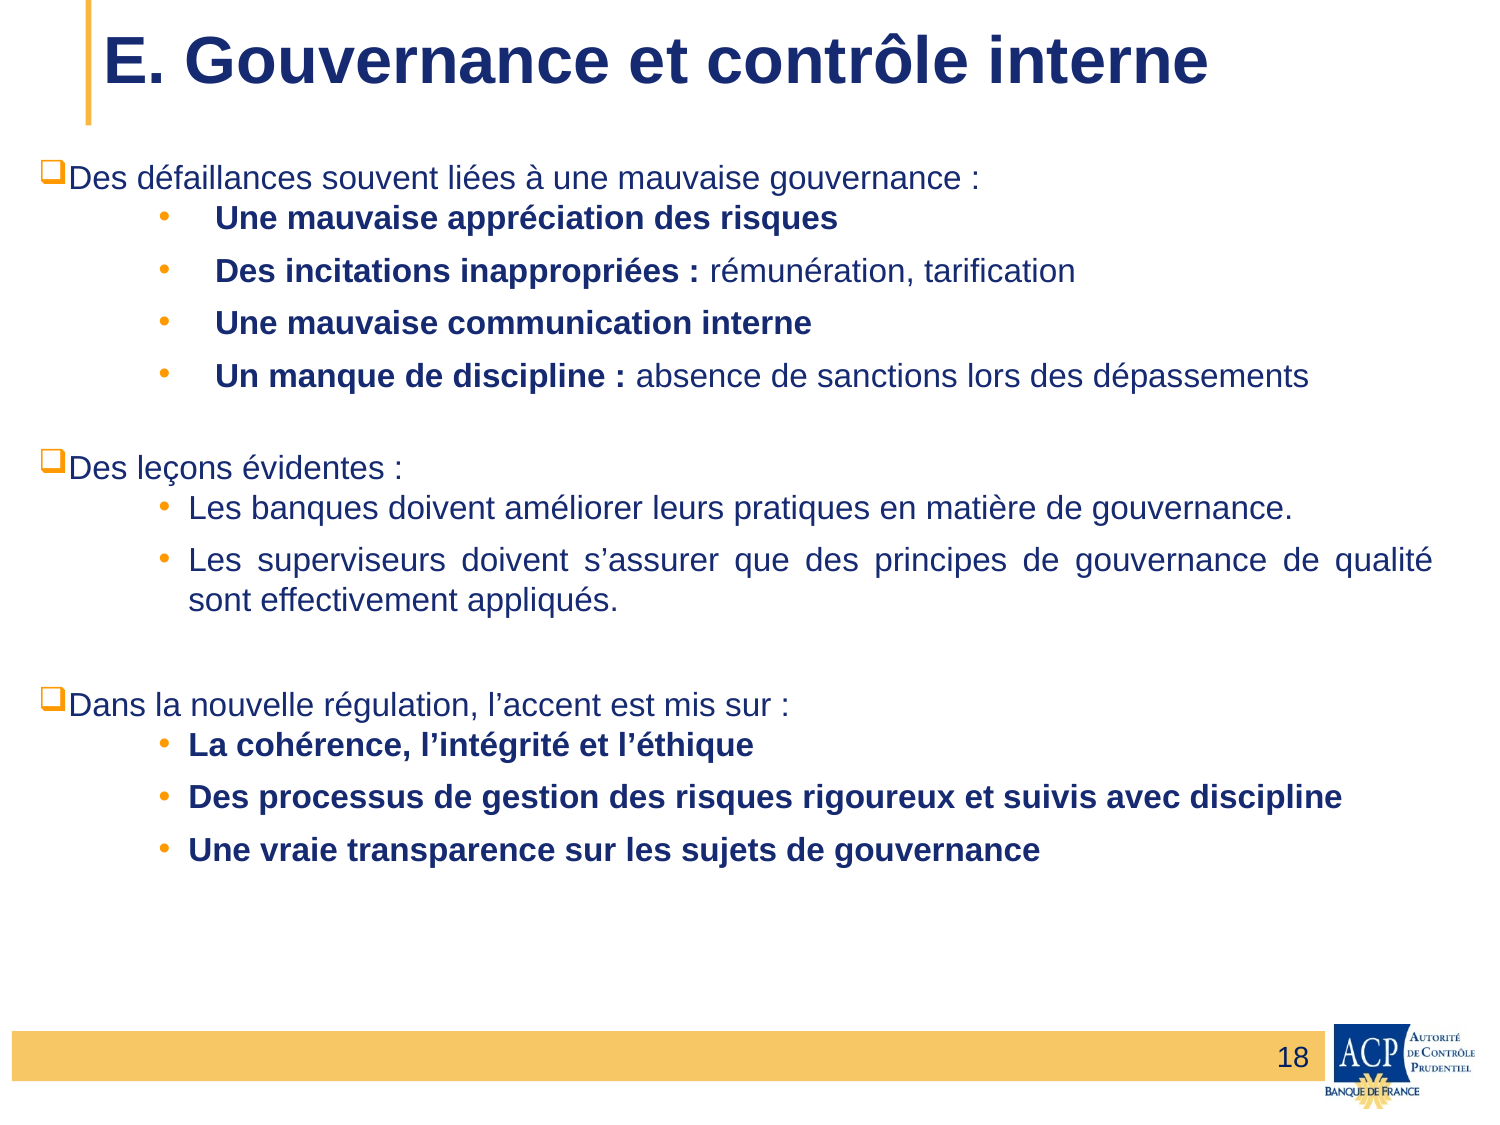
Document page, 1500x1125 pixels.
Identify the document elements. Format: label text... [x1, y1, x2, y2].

text_box Des défaillances souvent liées à une mauvaise gouvernance : Une mauvaise appréciation des risques Des incitations inappropriées : rémunération, tarification Une mauvaise communication interne Un manque de discipline : absence de sanctions lors des dépassements Des leçons évidentes : Les banques doivent améliorer leurs pratiques en matière de gouvernance. Les superviseurs doivent s’assurer que des principes de gouvernance de qualité sont effectivement appliqués. Dans la nouvelle régulation, l’accent est mis sur : La cohérence, l’intégrité et l’éthique Des processus de gestion des risques rigoureux et suivis avec discipline Une vraie transparence sur les sujets de gouvernance [21, 147, 1479, 1002]
title E. Gouvernance et contrôle interne [88, 0, 1500, 114]
picture [1325, 1024, 1475, 1109]
slide_number 18 [1074, 1031, 1325, 1079]
